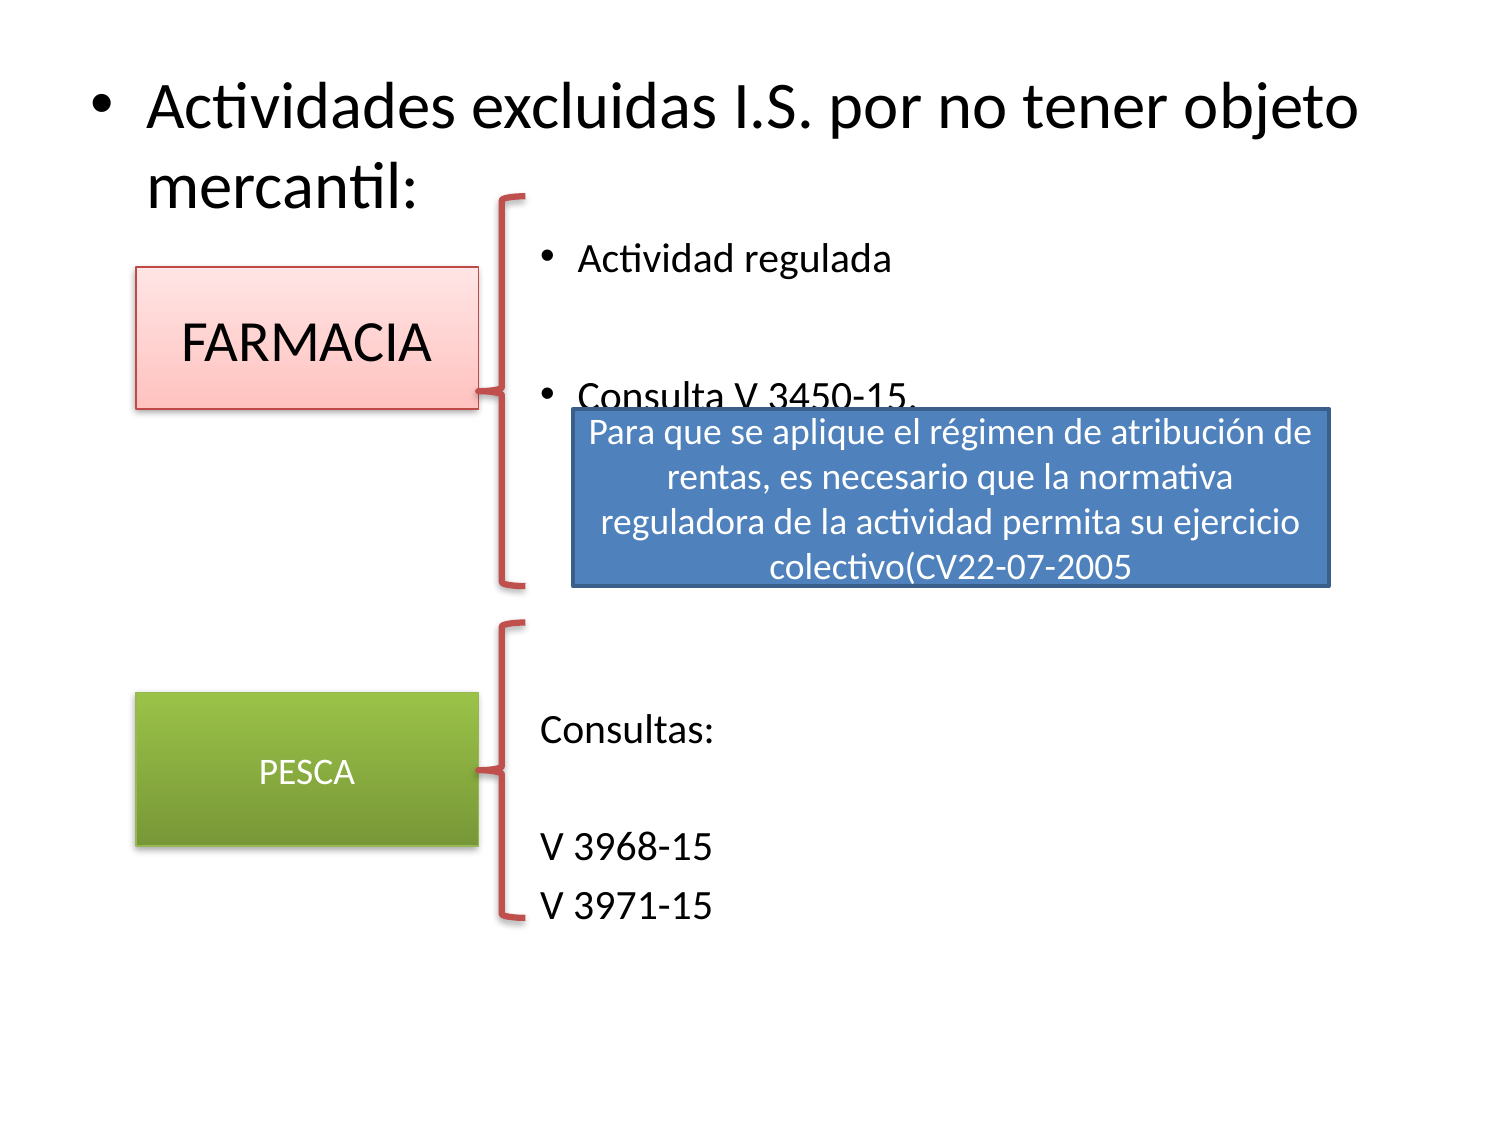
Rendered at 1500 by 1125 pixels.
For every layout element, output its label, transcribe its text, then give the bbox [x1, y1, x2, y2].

text_box [475, 193, 526, 590]
text_box FARMACIA [135, 266, 479, 410]
text_box PESCA [135, 692, 479, 847]
text_box [475, 619, 526, 922]
list Actividades excluidas I.S. por no tener objeto mercantil: Actividad regulada Consulta V 3450-15. Consultas: V 3968-15 V 3971-15 [75, 54, 1425, 1005]
text_box Para que se aplique el régimen de atribución de rentas, es necesario que la normativa reguladora de la actividad permita su ejercicio colectivo(CV22-07-2005 [571, 407, 1331, 588]
